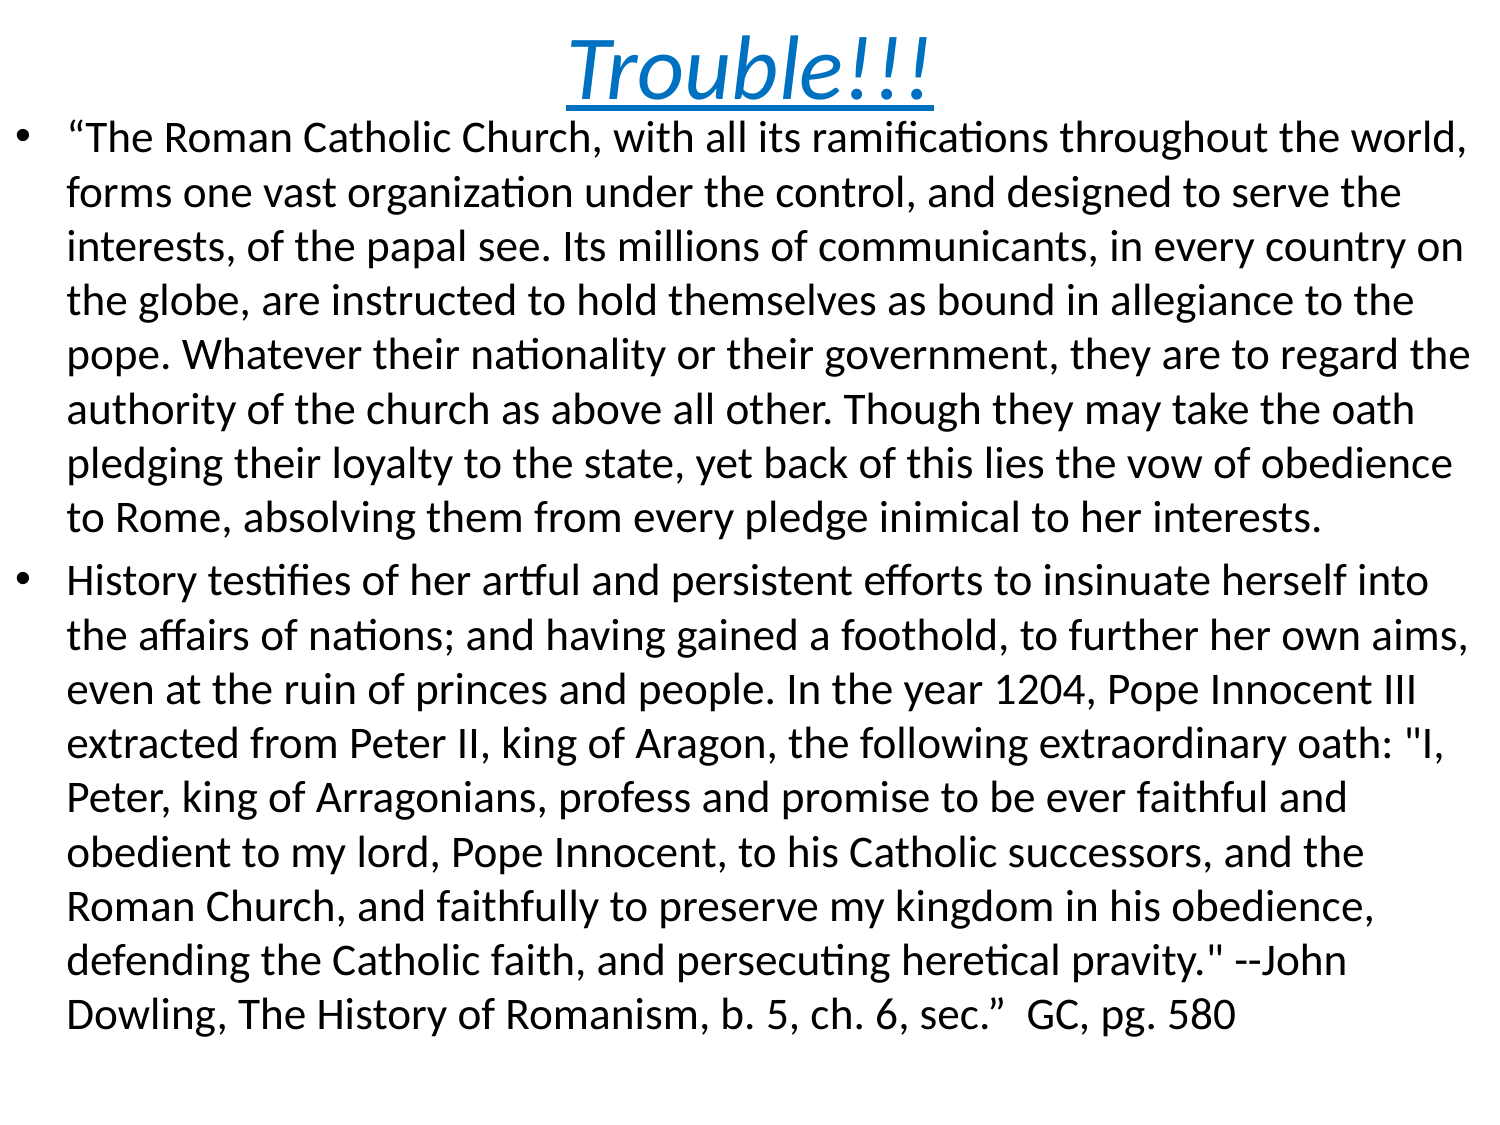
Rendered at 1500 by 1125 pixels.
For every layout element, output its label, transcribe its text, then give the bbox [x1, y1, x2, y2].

list “The Roman Catholic Church, with all its ramifications throughout the world, forms one vast organization under the control, and designed to serve the interests, of the papal see. Its millions of communicants, in every country on the globe, are instructed to hold themselves as bound in allegiance to the pope. Whatever their nationality or their government, they are to regard the authority of the church as above all other. Though they may take the oath pledging their loyalty to the state, yet back of this lies the vow of obedience to Rome, absolving them from every pledge inimical to her interests. History testifies of her artful and persistent efforts to insinuate herself into the affairs of nations; and having gained a foothold, to further her own aims, even at the ruin of princes and people. In the year 1204, Pope Innocent III extracted from Peter II, king of Aragon, the following extraordinary oath: "I, Peter, king of Arragonians, profess and promise to be ever faithful and obedient to my lord, Pope Innocent, to his Catholic successors, and the Roman Church, and faithfully to preserve my kingdom in his obedience, defending the Catholic faith, and persecuting heretical pravity." --John Dowling, The History of Romanism, b. 5, ch. 6, sec.” GC, pg. 580 [0, 99, 1500, 1125]
title Trouble!!! [75, 0, 1425, 99]
